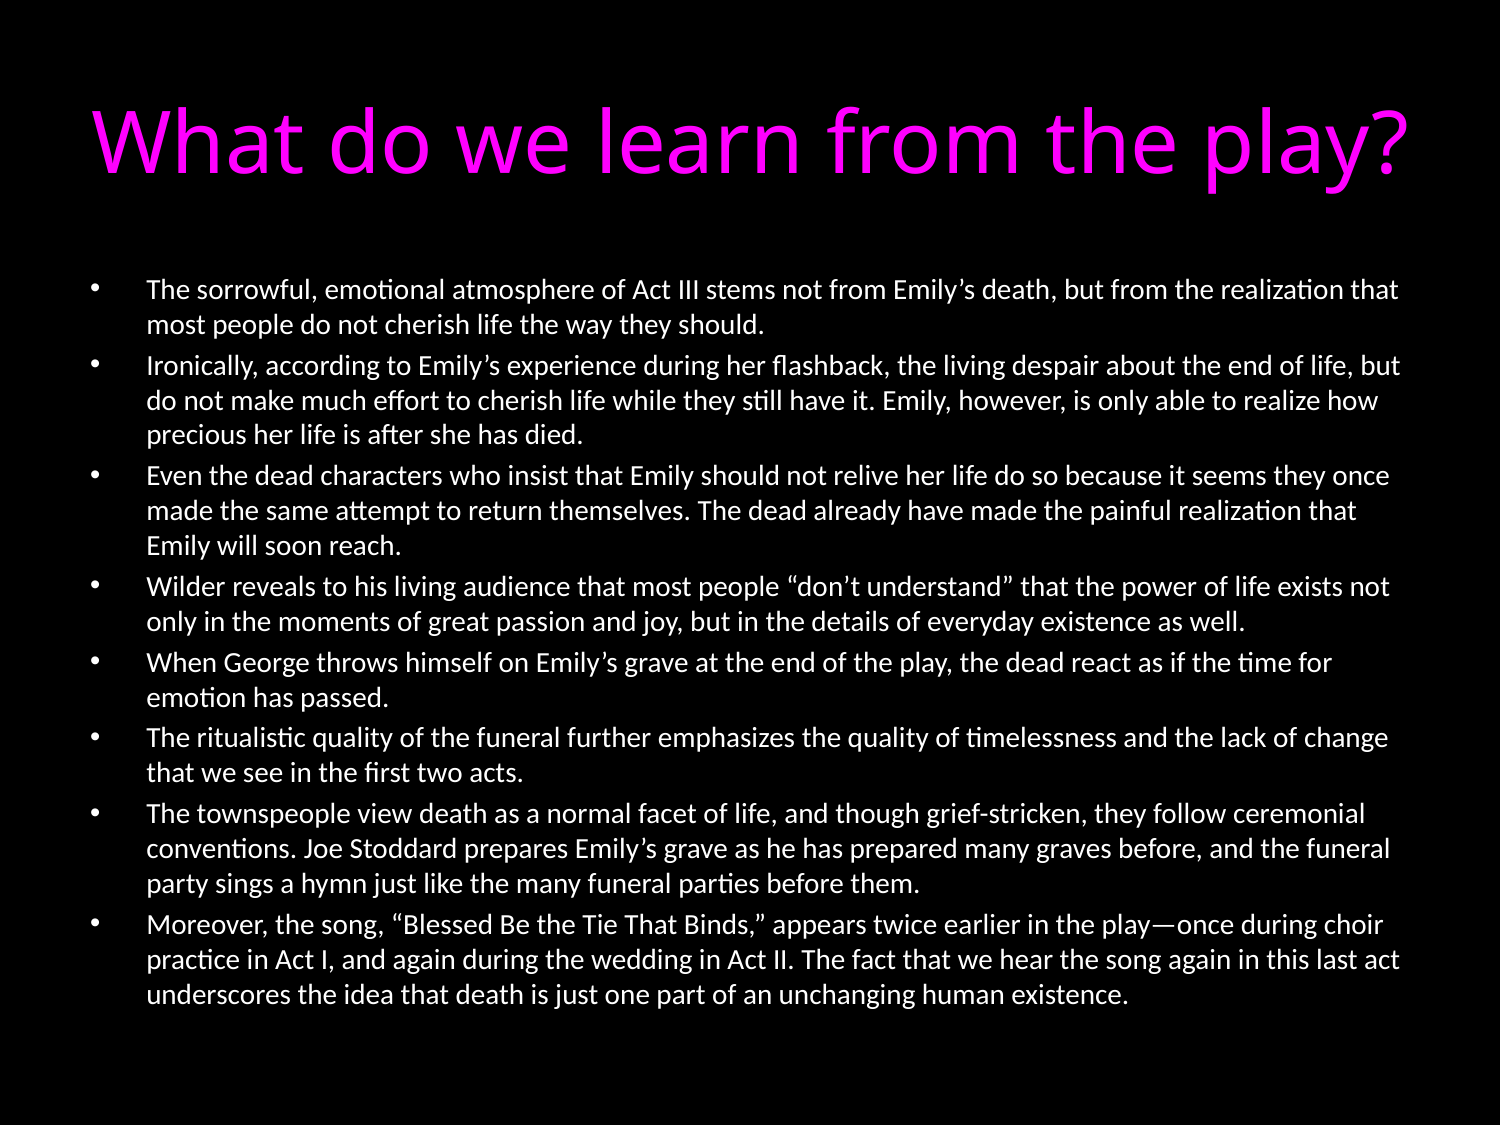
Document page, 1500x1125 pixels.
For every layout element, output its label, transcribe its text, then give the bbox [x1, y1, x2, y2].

list The sorrowful, emotional atmosphere of Act III stems not from Emily’s death, but from the realization that most people do not cherish life the way they should. Ironically, according to Emily’s experience during her flashback, the living despair about the end of life, but do not make much effort to cherish life while they still have it. Emily, however, is only able to realize how precious her life is after she has died. Even the dead characters who insist that Emily should not relive her life do so because it seems they once made the same attempt to return themselves. The dead already have made the painful realization that Emily will soon reach. Wilder reveals to his living audience that most people “don’t understand” that the power of life exists not only in the moments of great passion and joy, but in the details of everyday existence as well. When George throws himself on Emily’s grave at the end of the play, the dead react as if the time for emotion has passed. The ritualistic quality of the funeral further emphasizes the quality of timelessness and the lack of change that we see in the first two acts. The townspeople view death as a normal facet of life, and though grief-stricken, they follow ceremonial conventions. Joe Stoddard prepares Emily’s grave as he has prepared many graves before, and the funeral party sings a hymn just like the many funeral parties before them. Moreover, the song, “Blessed Be the Tie That Binds,” appears twice earlier in the play—once during choir practice in Act I, and again during the wedding in Act II. The fact that we hear the song again in this last act underscores the idea that death is just one part of an unchanging human existence. [75, 262, 1425, 1005]
title What do we learn from the play? [75, 45, 1425, 233]
